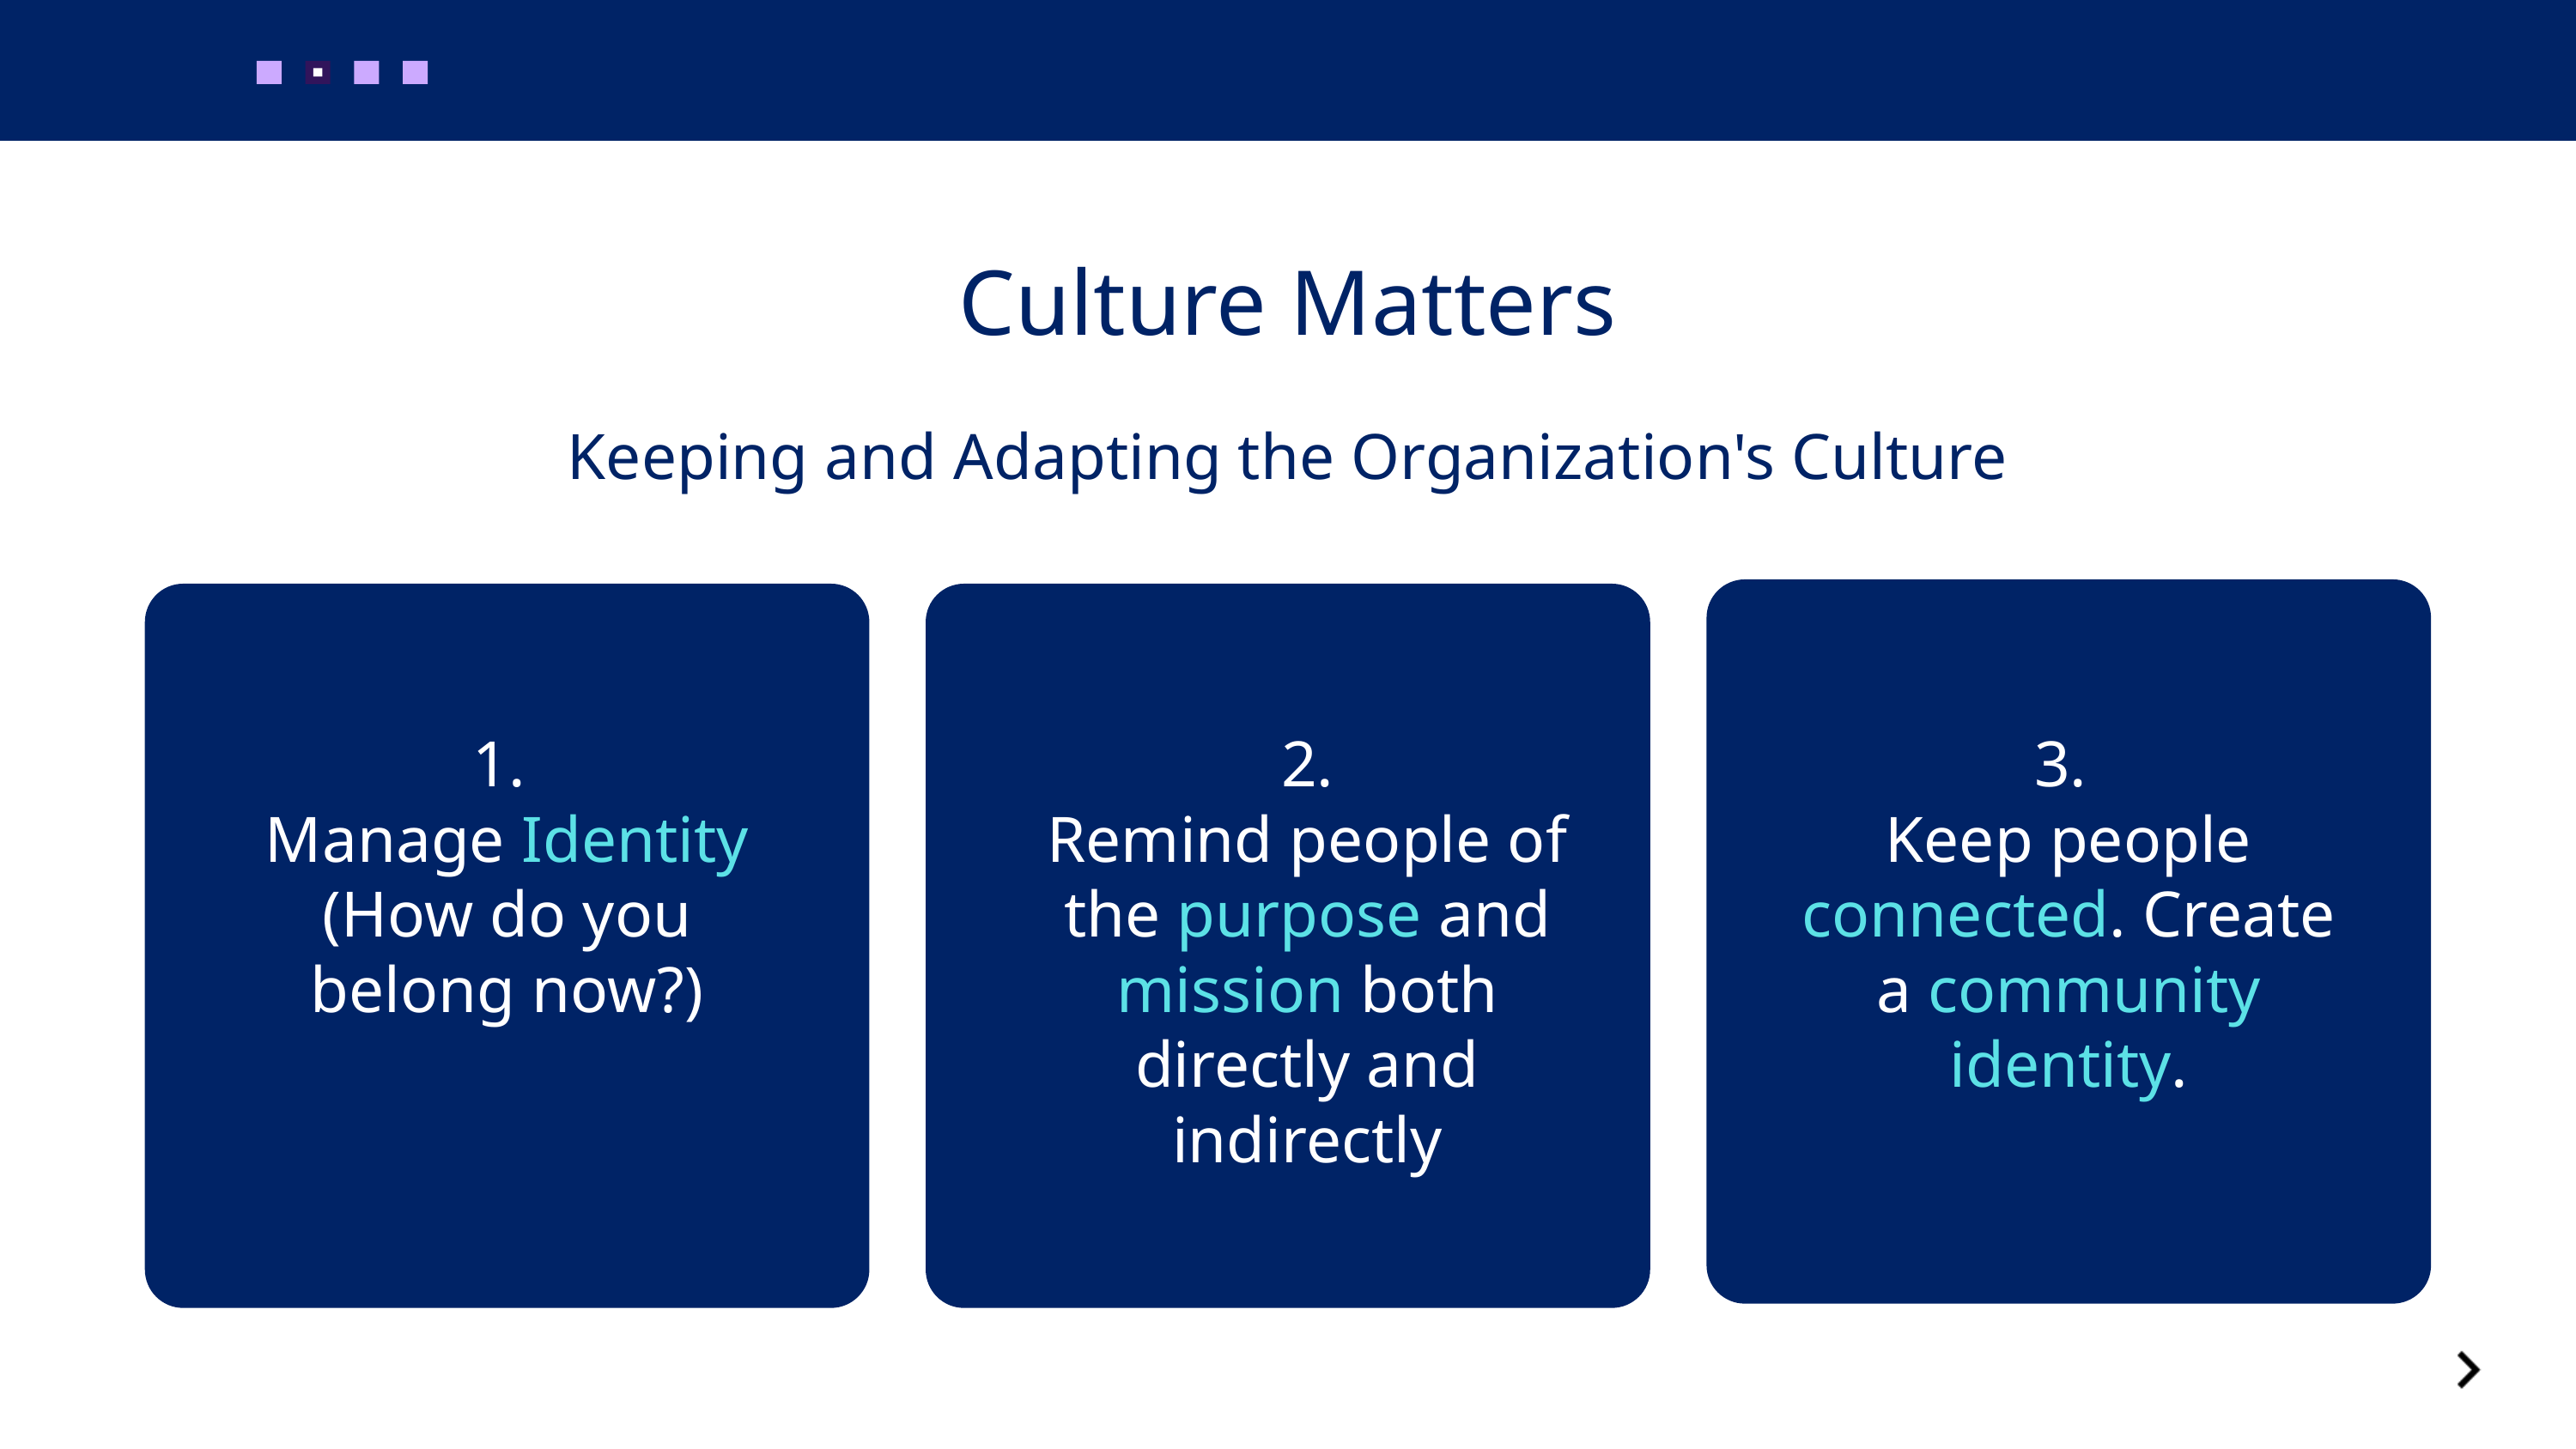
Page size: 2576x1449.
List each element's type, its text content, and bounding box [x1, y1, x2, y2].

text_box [144, 583, 870, 1308]
text_box Keeping and Adapting the Organization's Culture [384, 416, 2191, 493]
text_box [925, 583, 1651, 1308]
picture [2431, 1332, 2506, 1408]
text_box [0, 0, 2576, 141]
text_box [256, 60, 428, 85]
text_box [1706, 579, 2432, 1304]
text_box Culture Matters [384, 245, 2191, 353]
